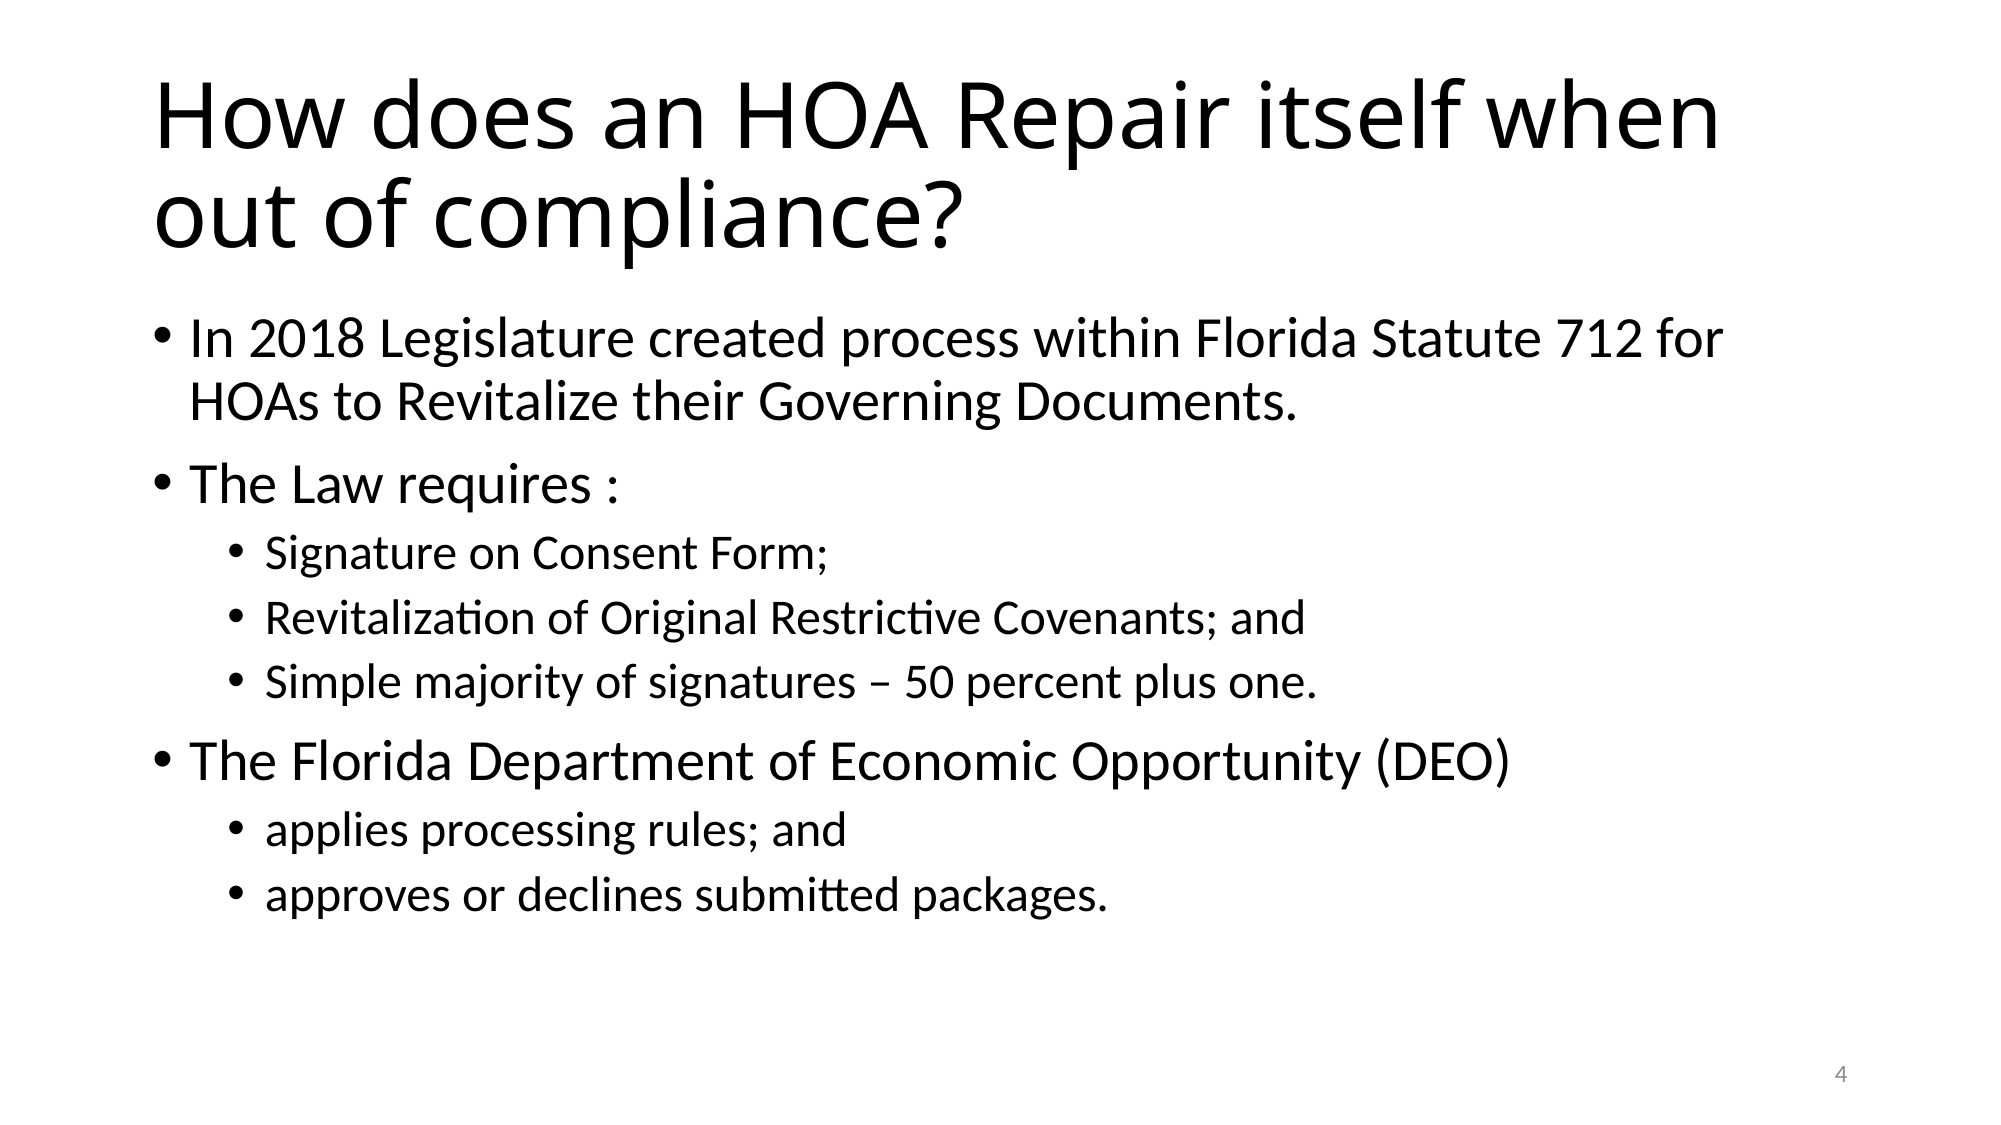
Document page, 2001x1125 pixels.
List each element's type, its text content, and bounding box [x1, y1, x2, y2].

title How does an HOA Repair itself when out of compliance? [137, 59, 1863, 278]
list In 2018 Legislature created process within Florida Statute 712 for HOAs to Revitalize their Governing Documents. The Law requires : Signature on Consent Form; Revitalization of Original Restrictive Covenants; and Simple majority of signatures – 50 percent plus one. The Florida Department of Economic Opportunity (DEO) applies processing rules; and approves or declines submitted packages. [137, 299, 1863, 1014]
slide_number 4 [1412, 1042, 1863, 1103]
